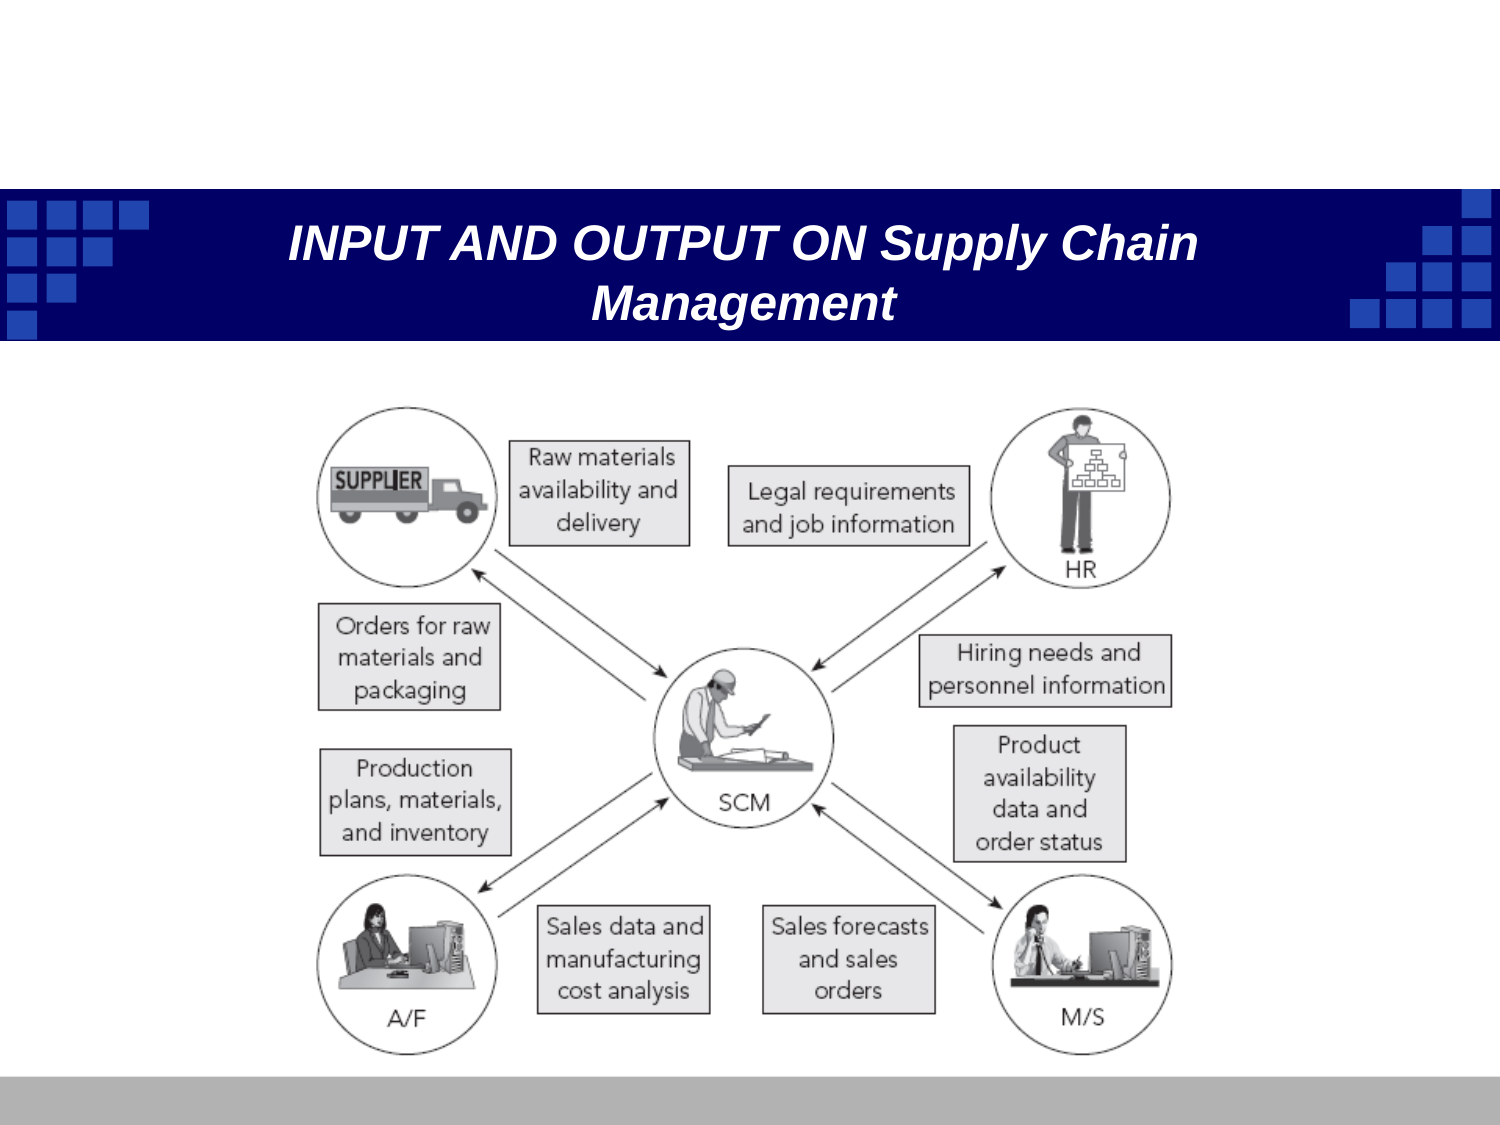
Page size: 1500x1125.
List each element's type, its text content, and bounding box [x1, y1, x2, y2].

title INPUT AND OUTPUT ON Supply Chain Management [137, 223, 1351, 317]
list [265, 381, 1235, 1072]
